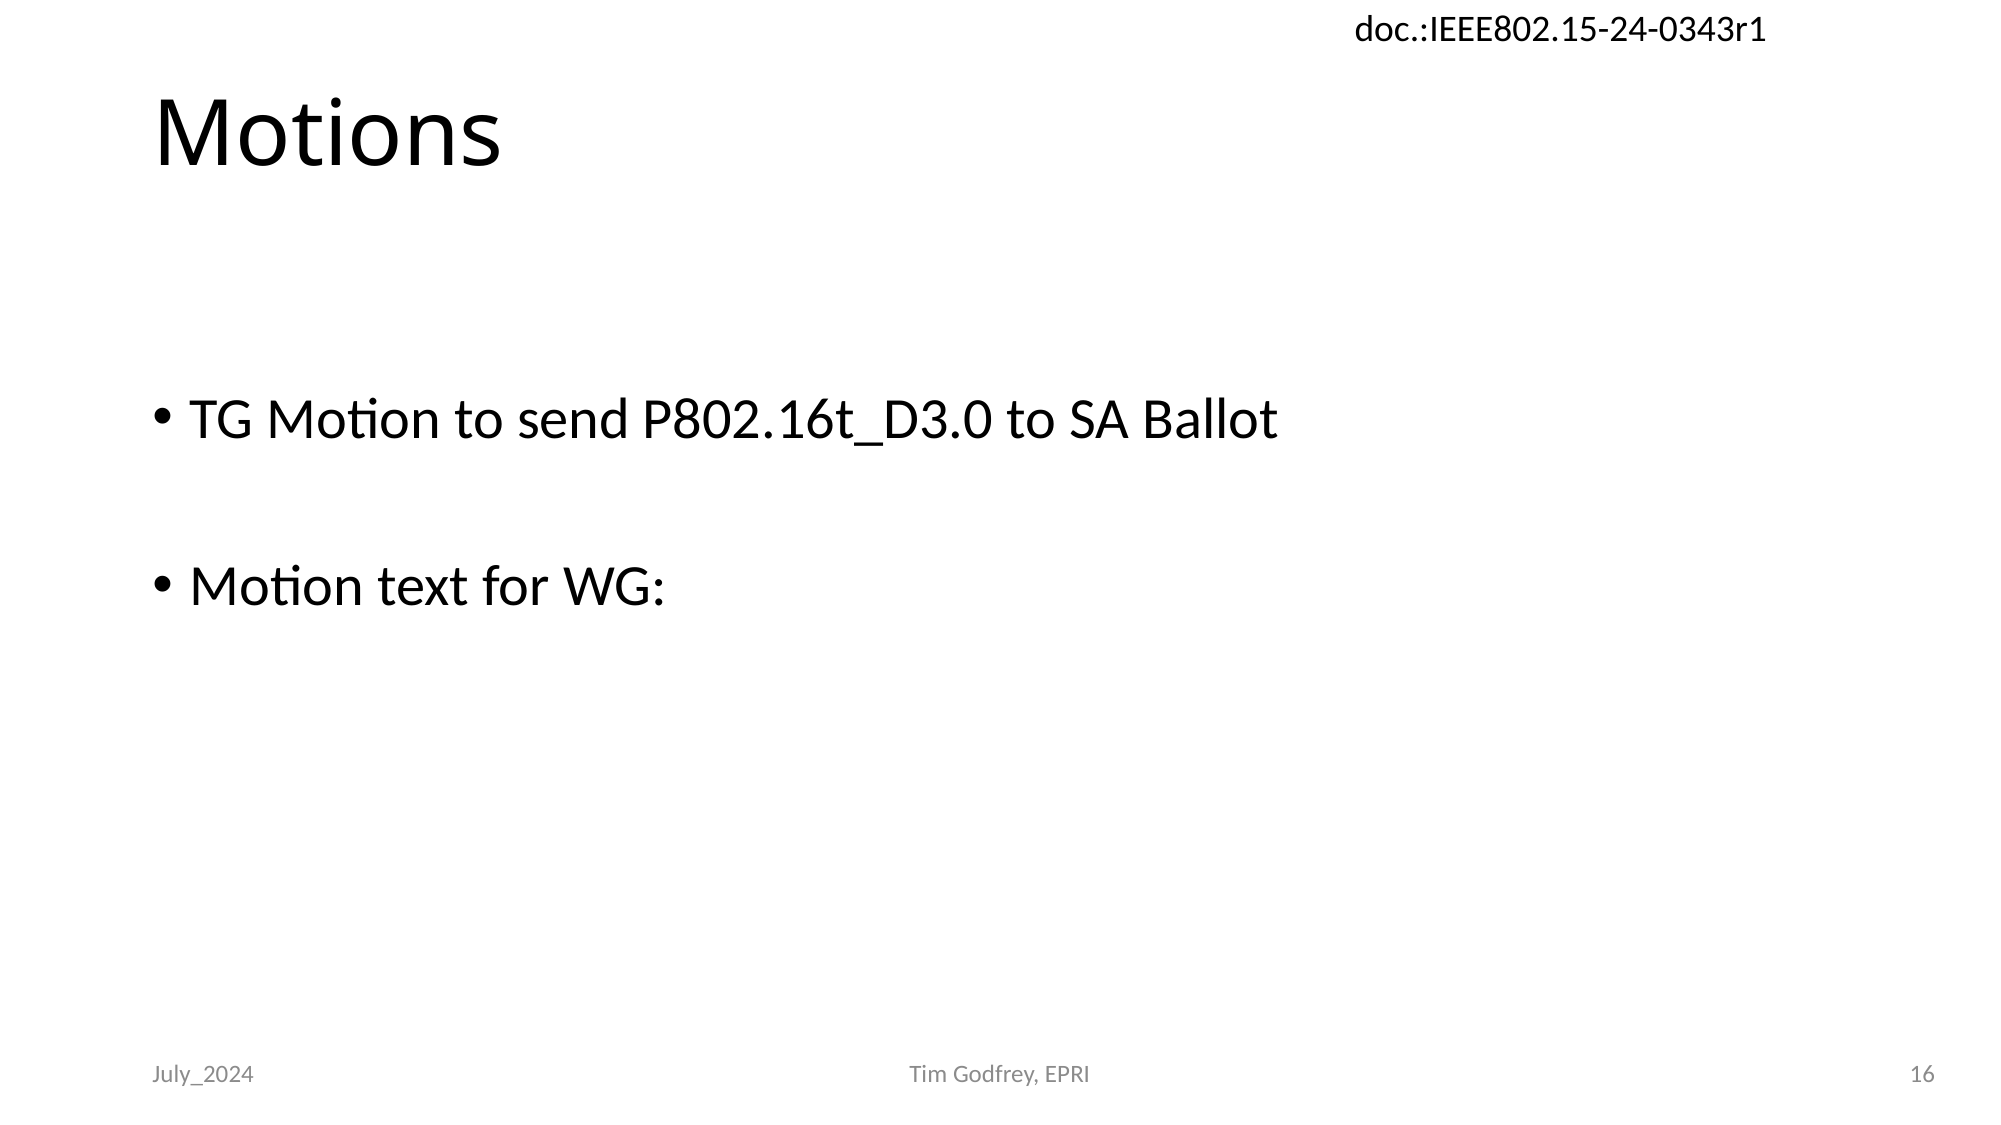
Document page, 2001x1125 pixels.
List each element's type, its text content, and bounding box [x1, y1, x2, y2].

title Motions [137, 59, 1863, 213]
list TG Motion to send P802.16t_D3.0 to SA Ballot Motion text for WG: [137, 299, 1863, 1014]
footer Tim Godfrey, EPRI [662, 1042, 1338, 1103]
slide_number July_2024 [137, 1042, 588, 1103]
slide_number 16 [1462, 1042, 1950, 1103]
